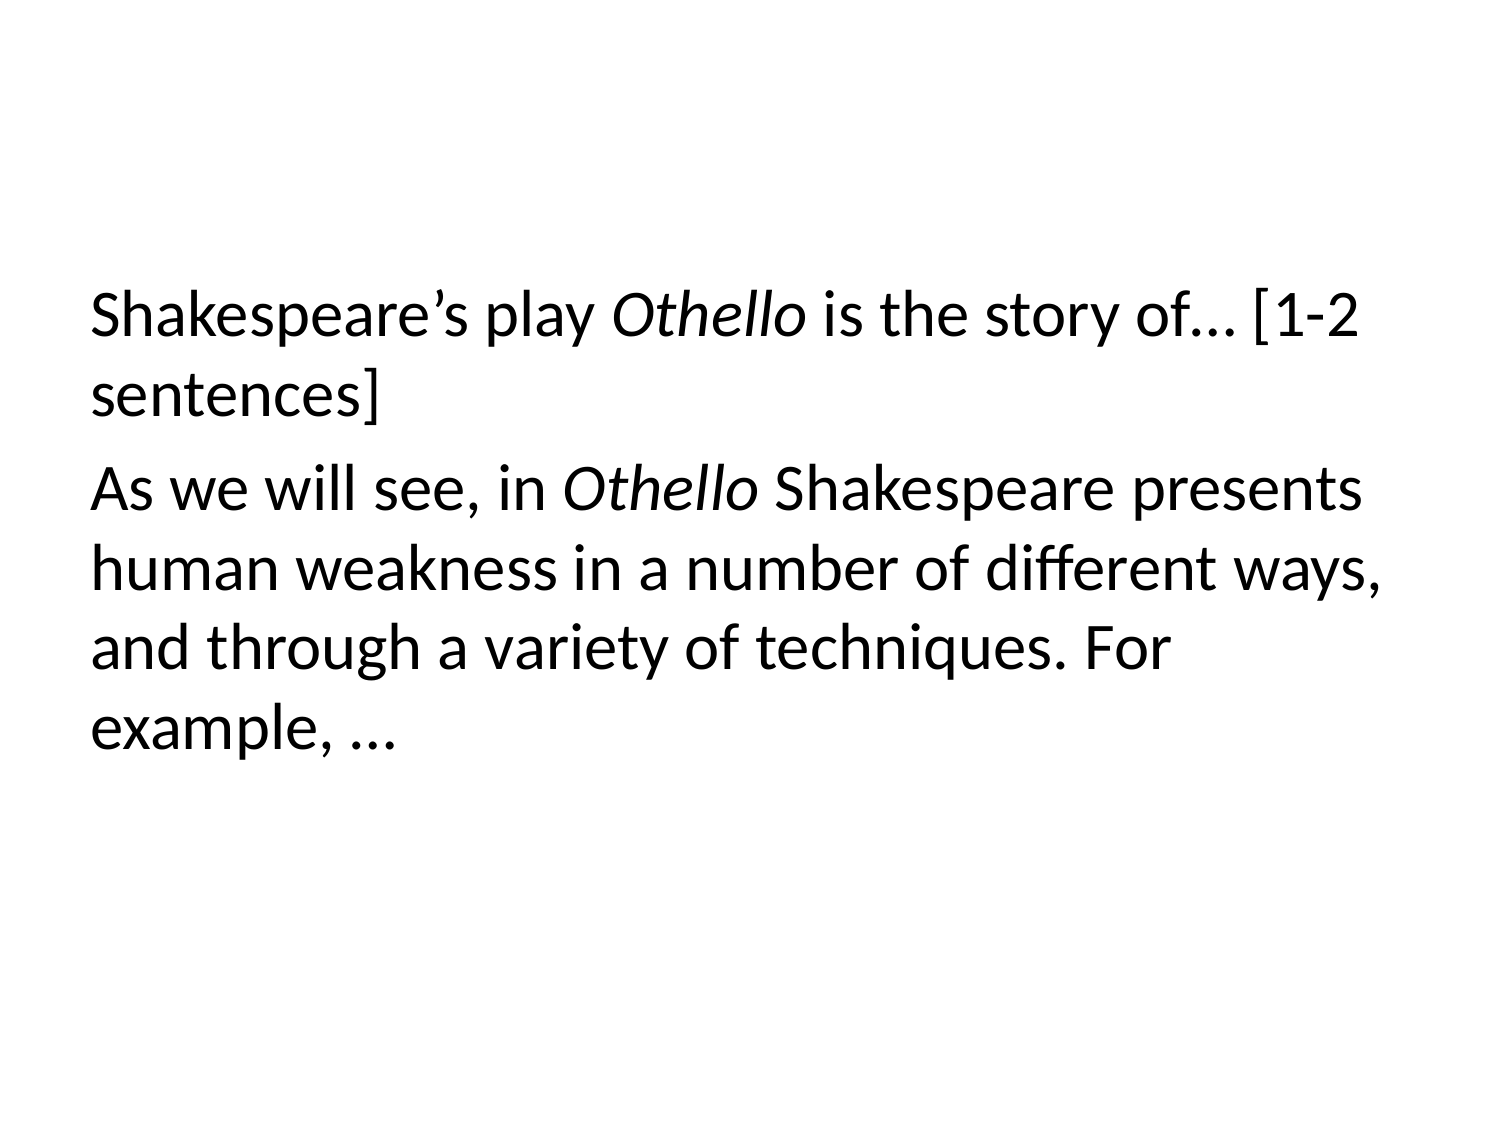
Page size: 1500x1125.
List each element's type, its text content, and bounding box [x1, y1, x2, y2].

list Shakespeare’s play Othello is the story of… [1-2 sentences] As we will see, in Othello Shakespeare presents human weakness in a number of different ways, and through a variety of techniques. For example, … [75, 262, 1425, 1005]
